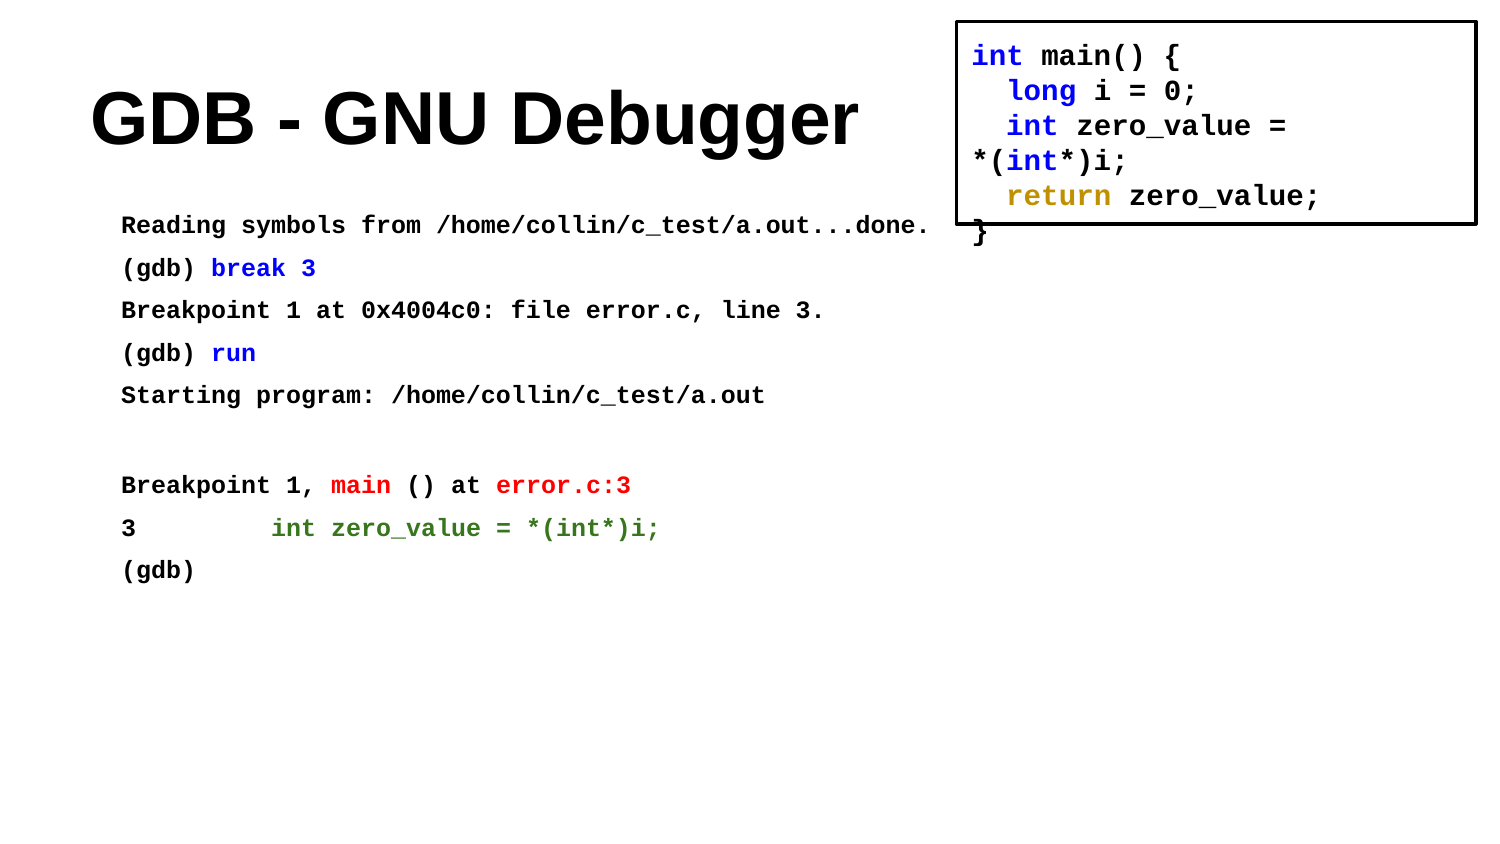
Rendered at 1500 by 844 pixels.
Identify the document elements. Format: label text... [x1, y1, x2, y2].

text_box int main() { long i = 0; int zero_value = *(int*)i; return zero_value; } [956, 21, 1477, 224]
title GDB - GNU Debugger [75, 33, 956, 175]
list Reading symbols from /home/collin/c_test/a.out...done. (gdb) break 3 Breakpoint 1 at 0x4004c0: file error.c, line 3. (gdb) run Starting program: /home/collin/c_test/a.out Breakpoint 1, main () at error.c:3 3 int zero_value = *(int*)i; (gdb) [75, 193, 1425, 806]
